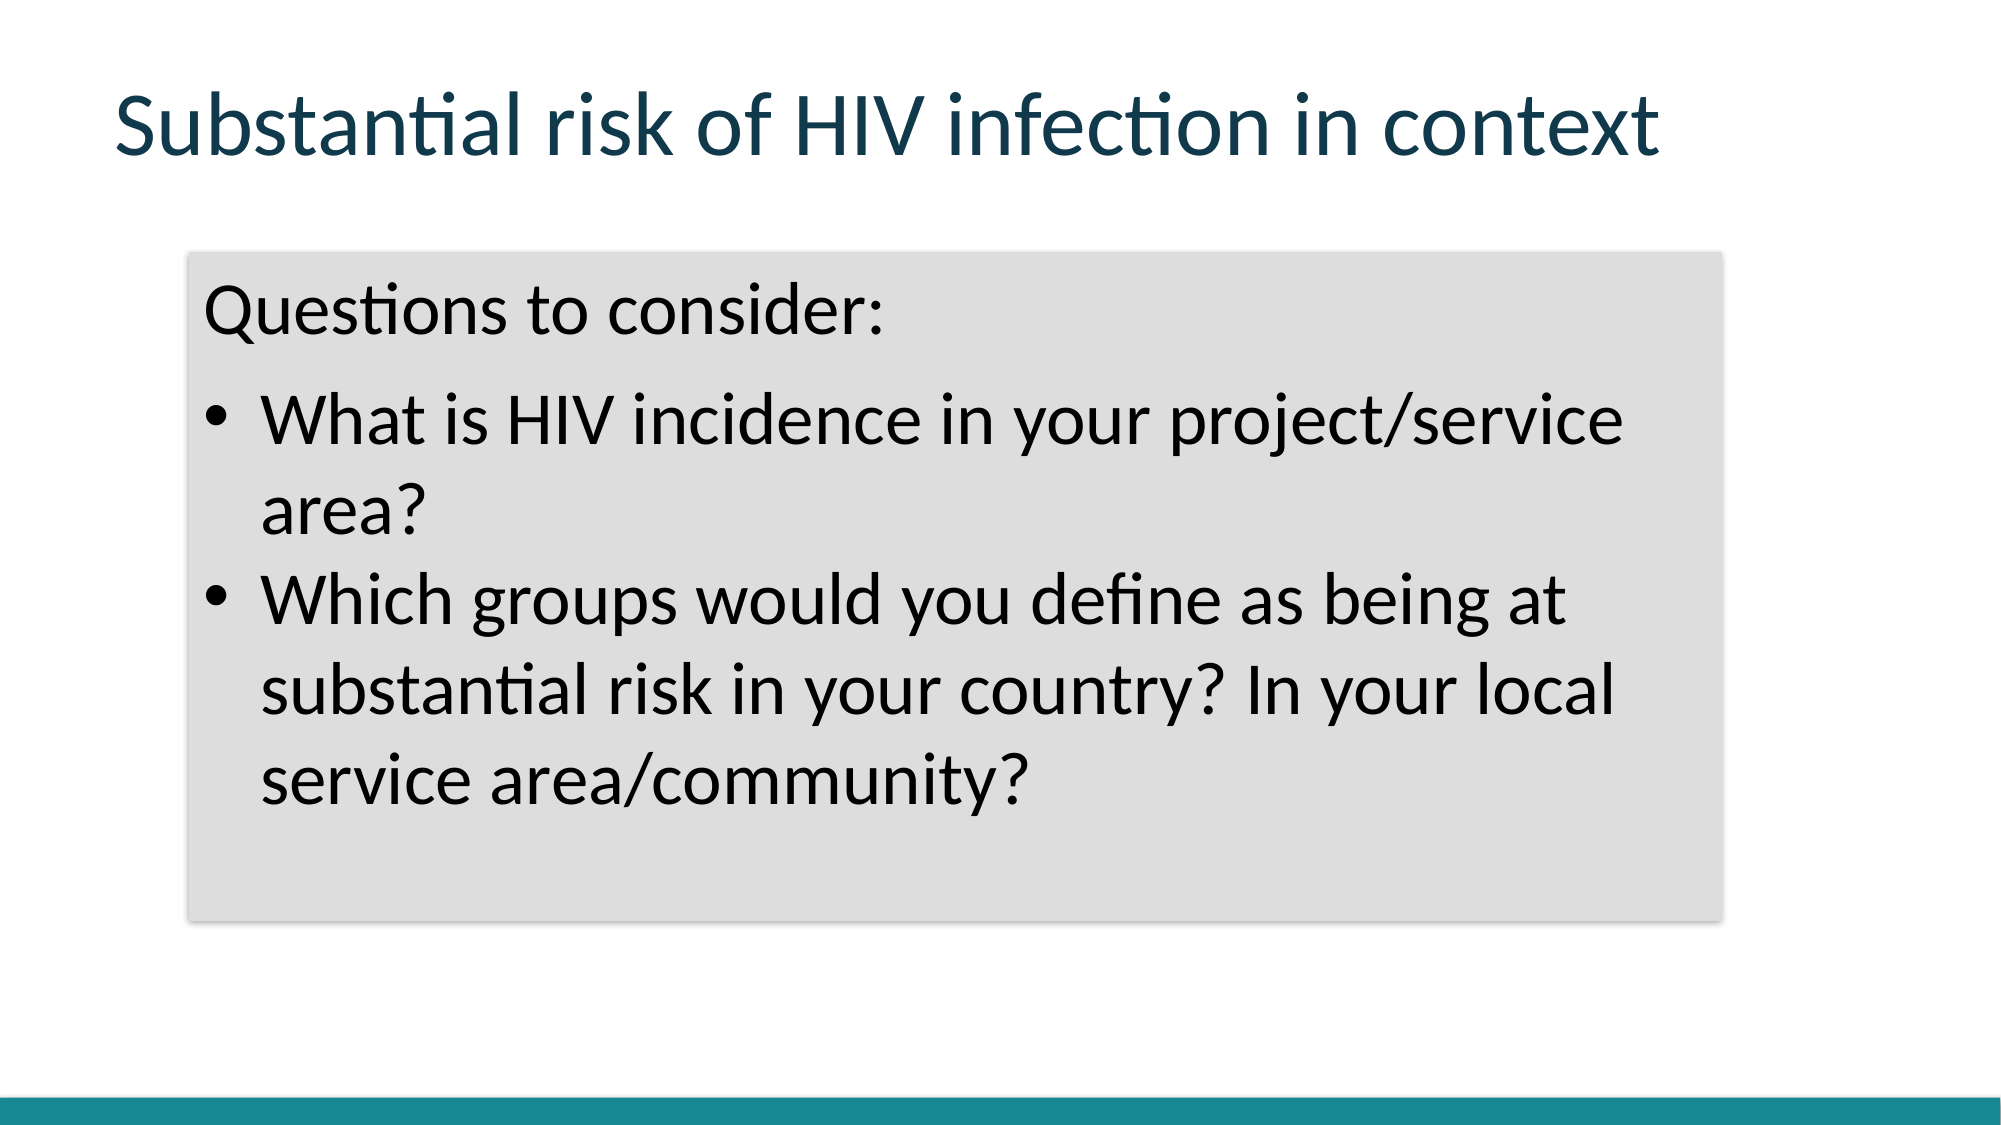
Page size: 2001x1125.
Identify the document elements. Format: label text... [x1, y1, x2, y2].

text_box Questions to consider: What is HIV incidence in your project/service area? Which groups would you define as being at substantial risk in your country? In your local service area/community? [188, 251, 1723, 922]
title Substantial risk of HIV infection in context [99, 73, 1900, 233]
